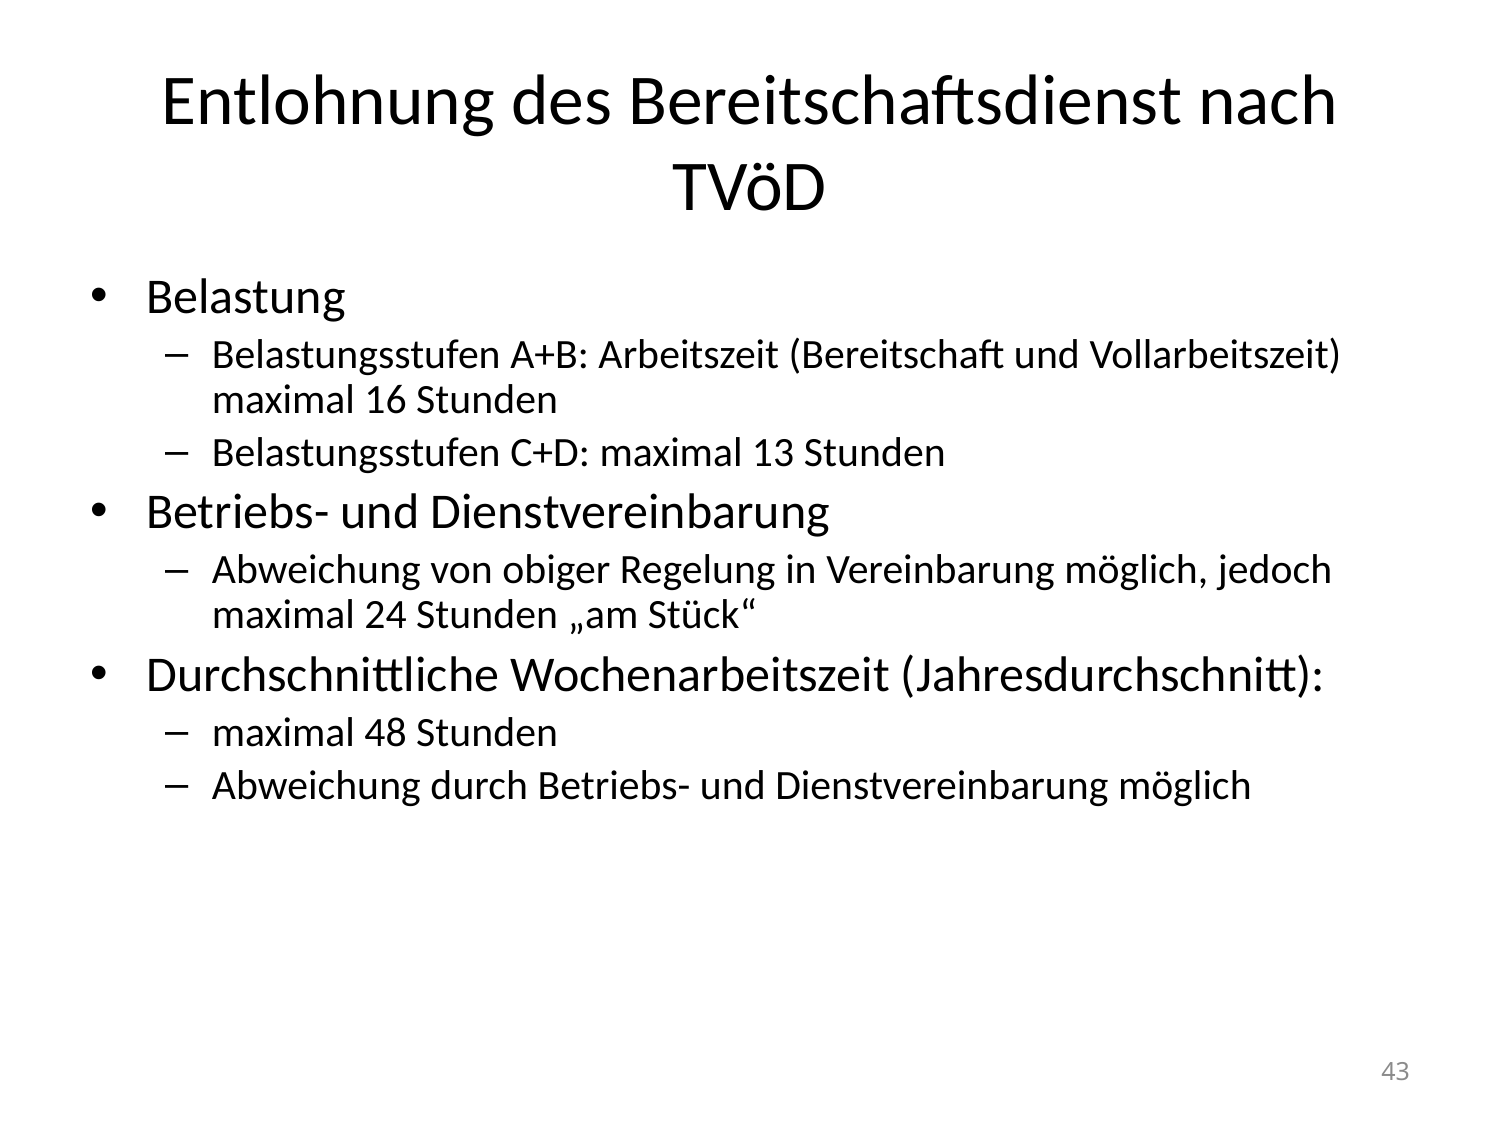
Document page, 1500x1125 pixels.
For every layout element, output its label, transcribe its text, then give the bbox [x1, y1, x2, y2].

title Entlohnung des Bereitschaftsdienst nach TVöD [75, 45, 1425, 233]
list Belastung Belastungsstufen A+B: Arbeitszeit (Bereitschaft und Vollarbeitszeit) maximal 16 Stunden Belastungsstufen C+D: maximal 13 Stunden Betriebs- und Dienstvereinbarung Abweichung von obiger Regelung in Vereinbarung möglich, jedoch maximal 24 Stunden „am Stück“ Durchschnittliche Wochenarbeitszeit (Jahresdurchschnitt): maximal 48 Stunden Abweichung durch Betriebs- und Dienstvereinbarung möglich [75, 262, 1425, 1005]
slide_number 43 [1074, 1042, 1425, 1103]
